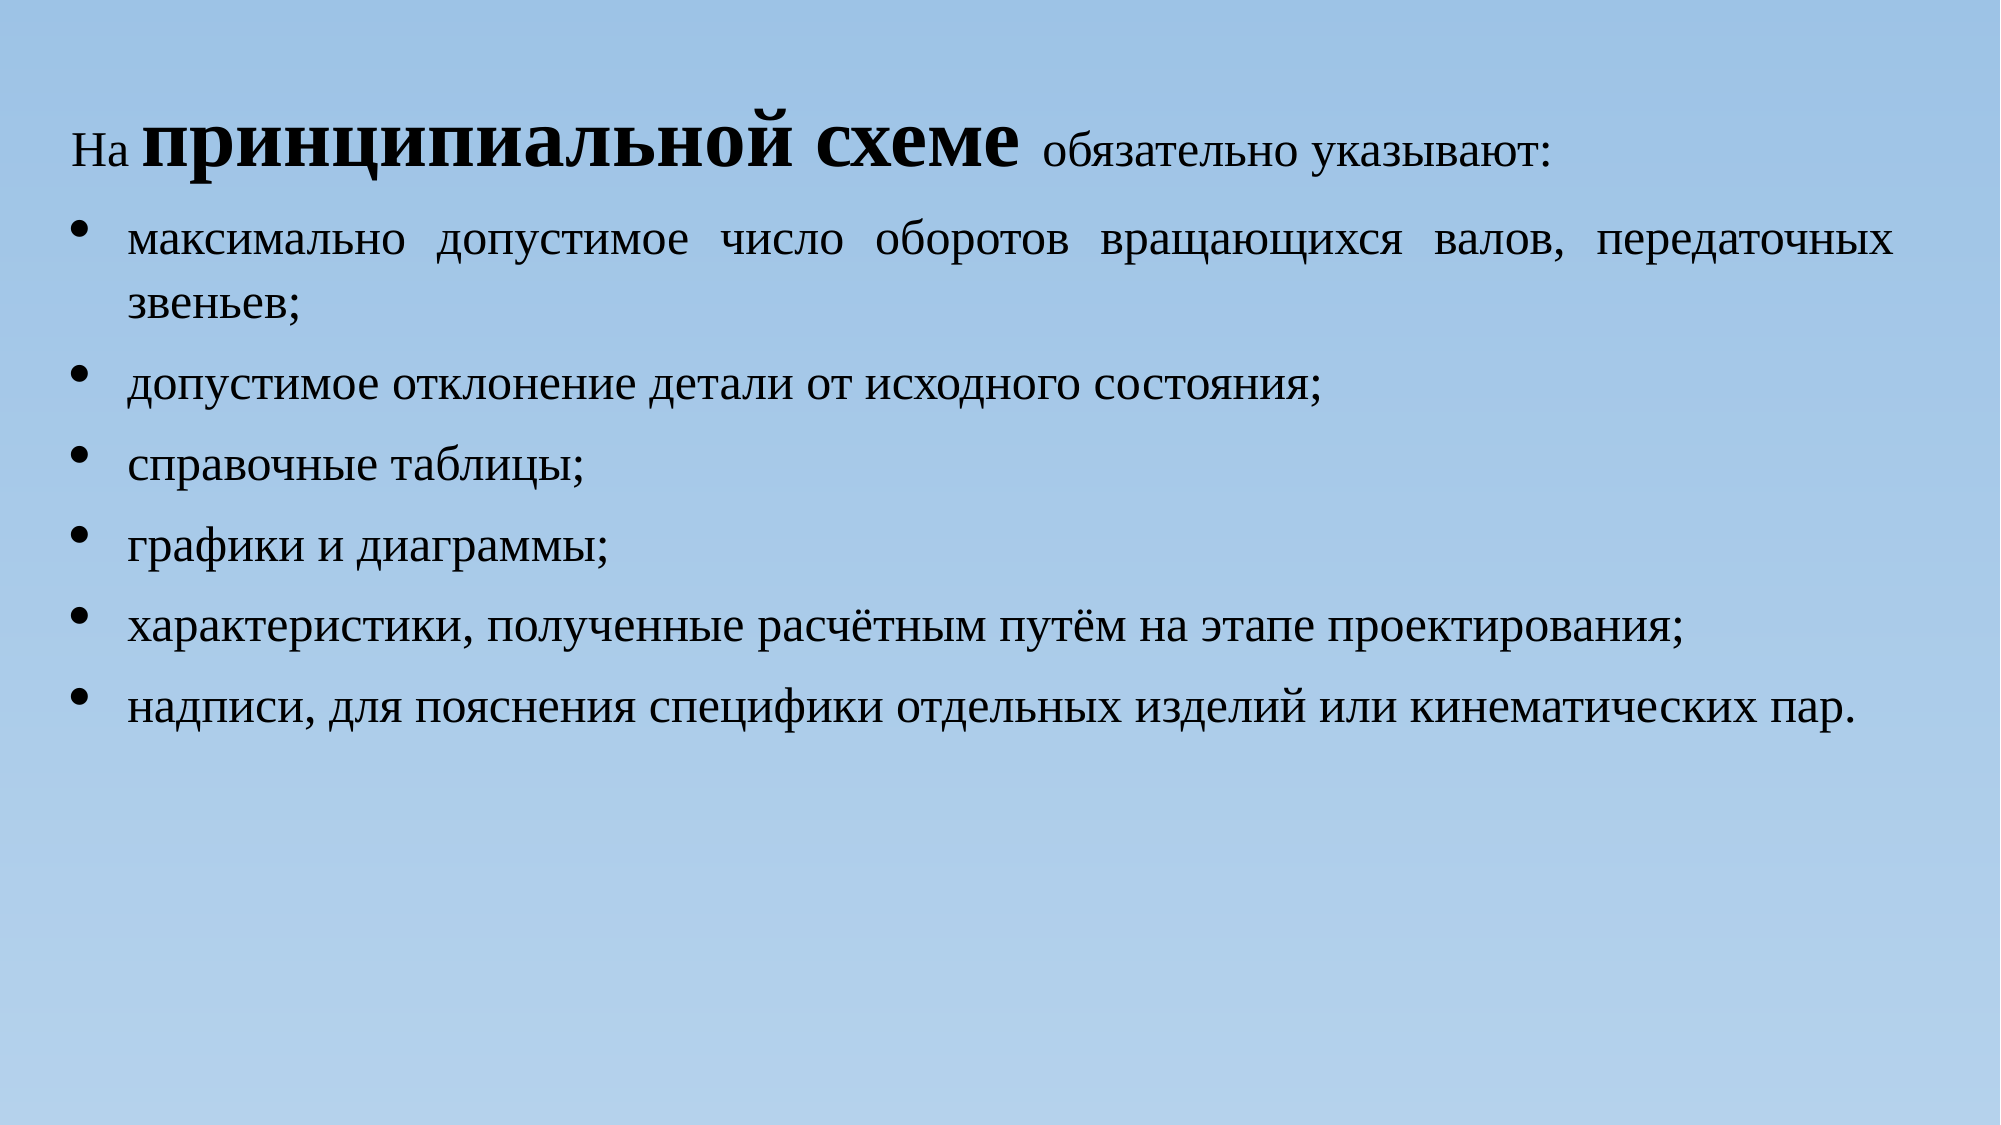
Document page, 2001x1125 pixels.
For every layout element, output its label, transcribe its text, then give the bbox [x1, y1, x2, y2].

text_box На принципиальной схеме обязательно указывают: максимально допустимое число оборотов вращающихся валов, передаточных звеньев; допустимое отклонение детали от исходного состояния; справочные таблицы; графики и диаграммы; характеристики, полученные расчётным путём на этапе проектирования; надписи, для пояснения специфики отдельных изделий или кинематических пар. [56, 69, 1910, 741]
